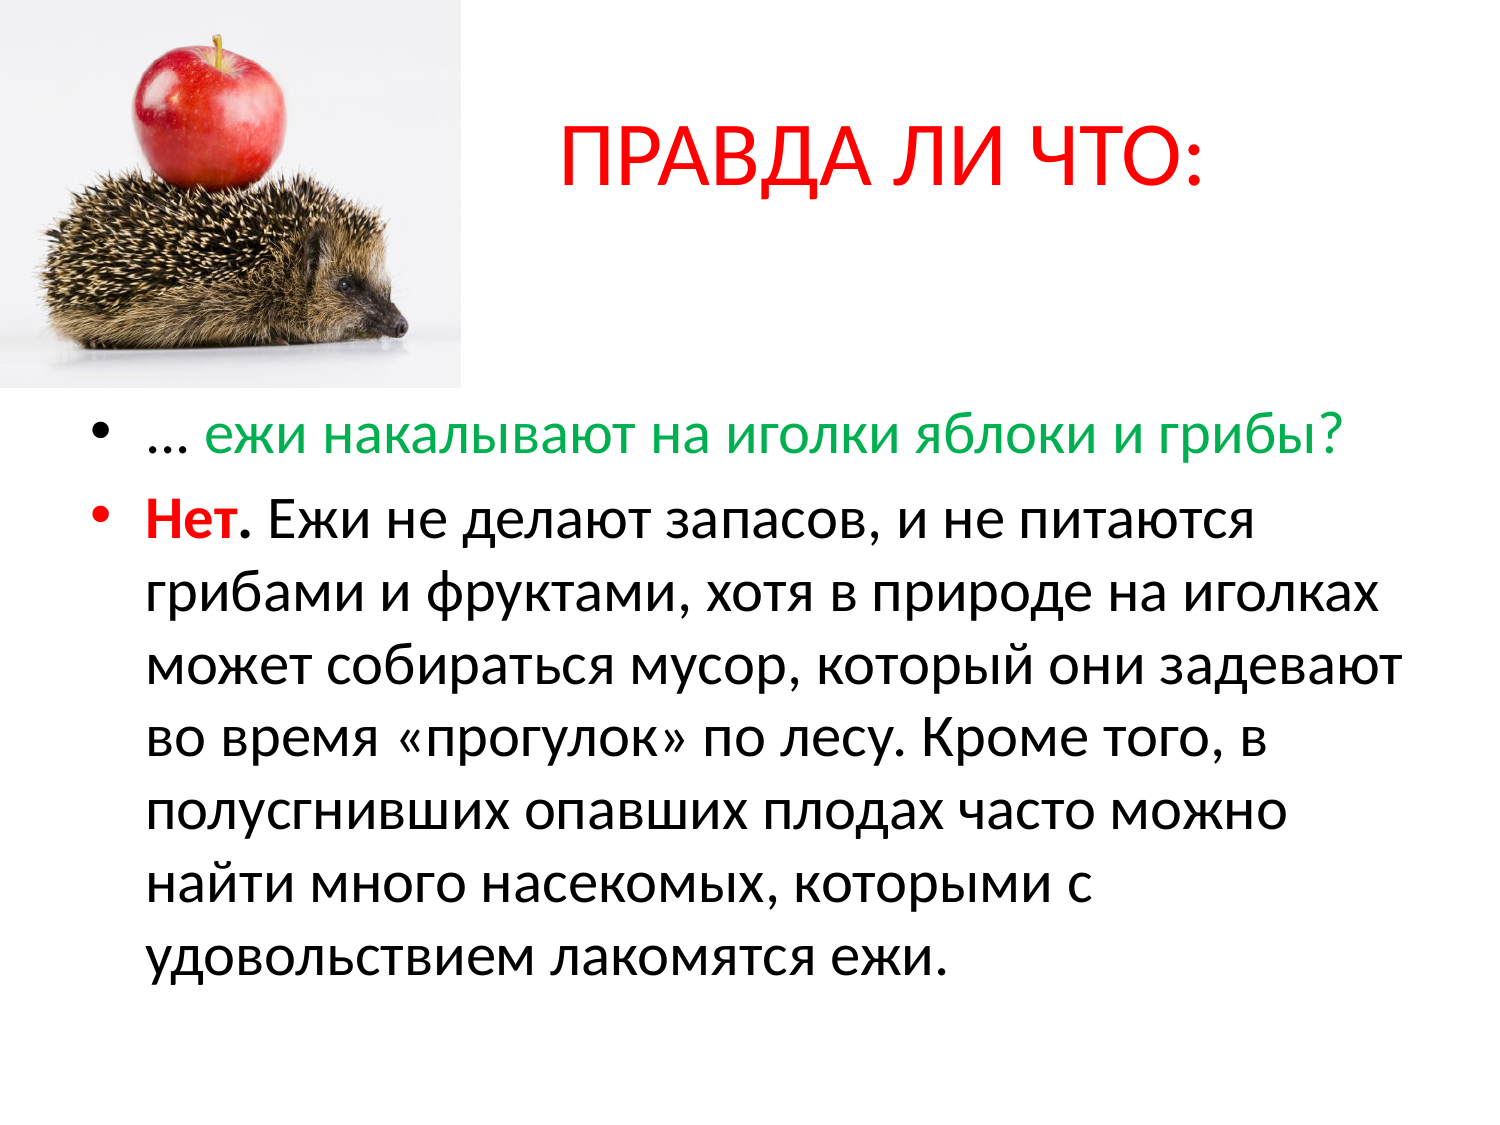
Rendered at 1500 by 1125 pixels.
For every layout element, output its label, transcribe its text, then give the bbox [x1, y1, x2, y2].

picture [0, 0, 461, 388]
title ПРАВДА ЛИ ЧТО: [513, 54, 1223, 243]
list ... ежи накалывают на иголки яблоки и грибы? Нет. Ежи не делают запасов, и не питаются грибами и фруктами, хотя в природе на иголках может собираться мусор, который они задевают во время «прогулок» по лесу. Кроме того, в полусгнивших опавших плодах часто можно найти много насекомых, которыми с удовольствием лакомятся ежи. [75, 385, 1425, 1005]
